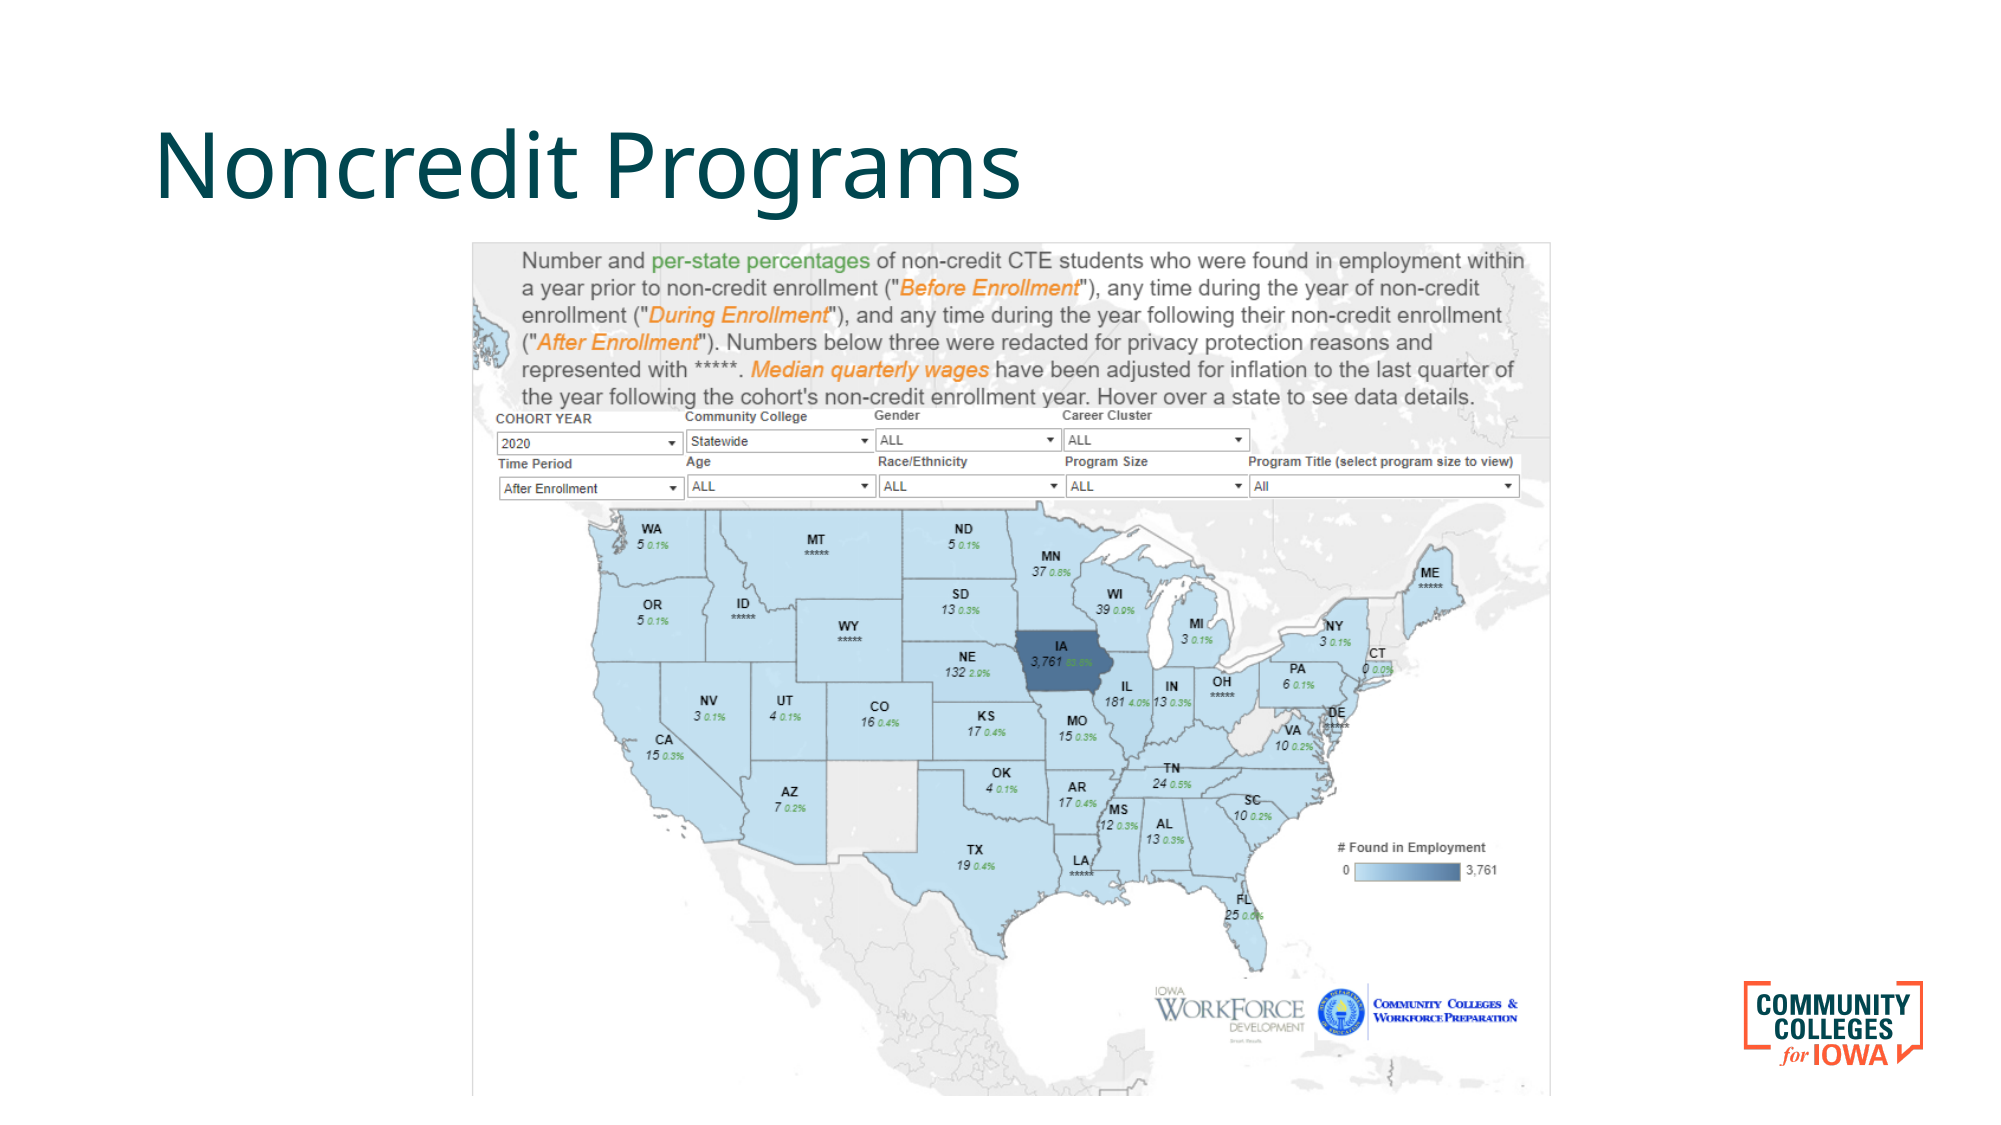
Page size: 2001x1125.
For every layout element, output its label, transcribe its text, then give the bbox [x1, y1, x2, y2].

title Noncredit Programs [137, 59, 1863, 278]
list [465, 234, 1558, 1096]
